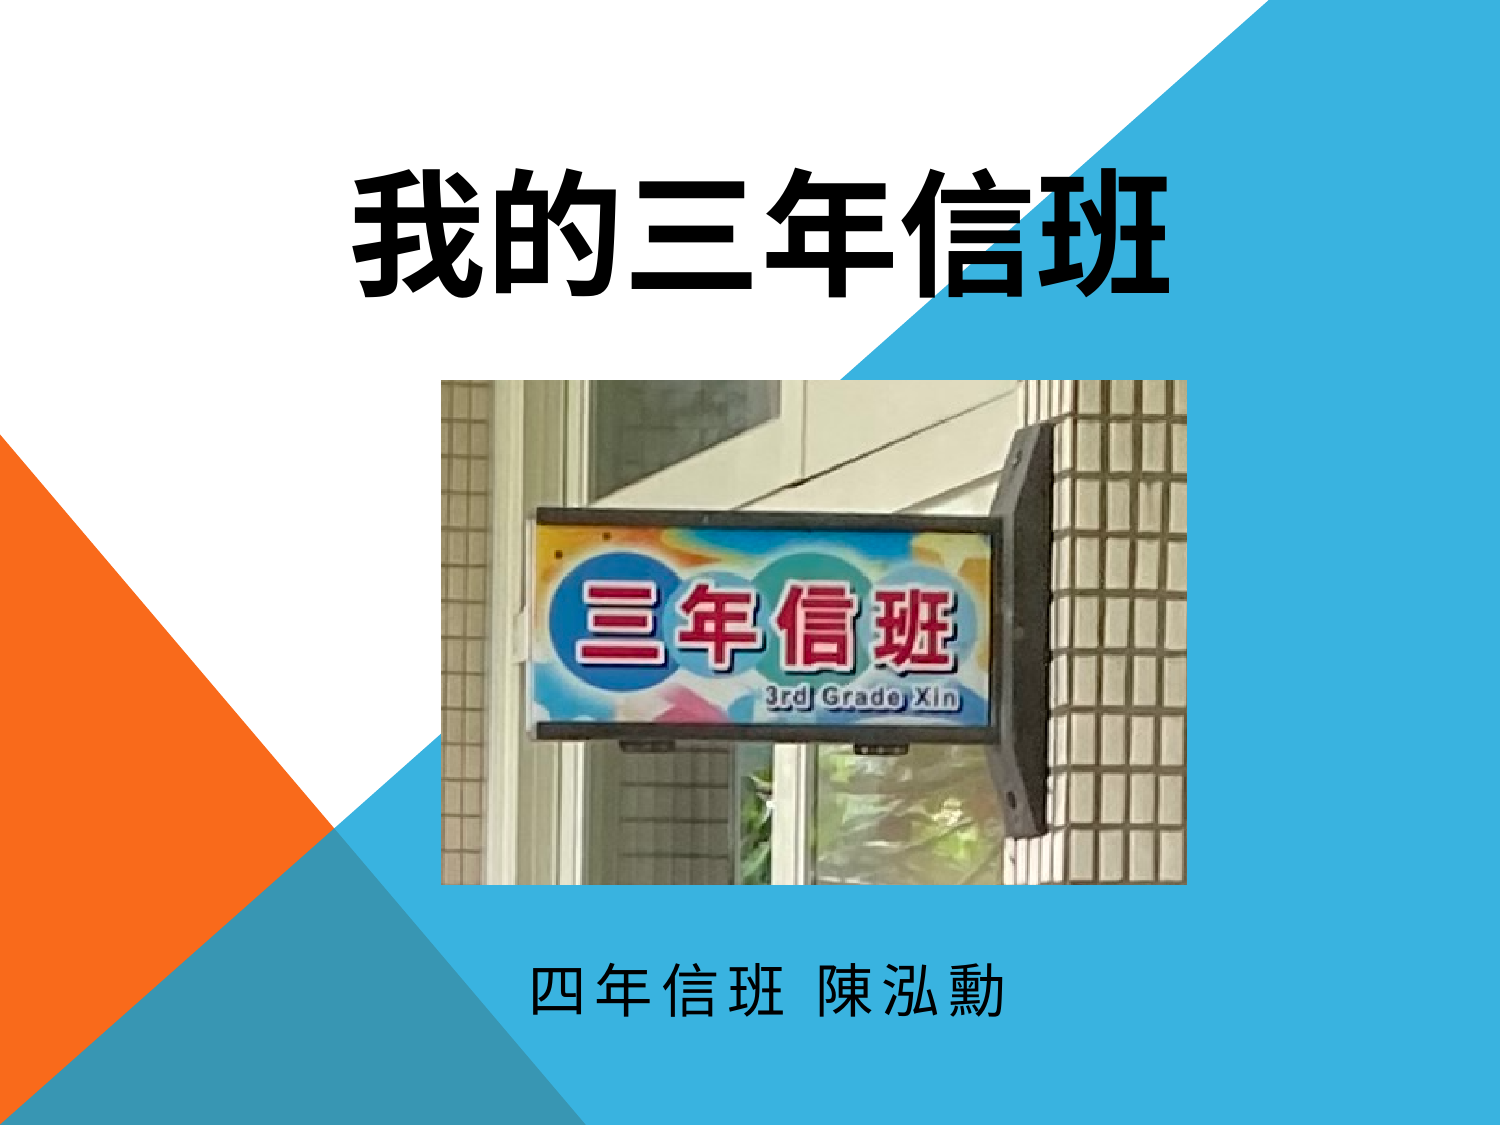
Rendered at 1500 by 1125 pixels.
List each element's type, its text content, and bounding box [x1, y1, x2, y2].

title 我的三年信班 [123, 125, 1399, 315]
picture [441, 380, 1188, 885]
subtitle 四年信班 陳泓勳 [206, 952, 1329, 1059]
